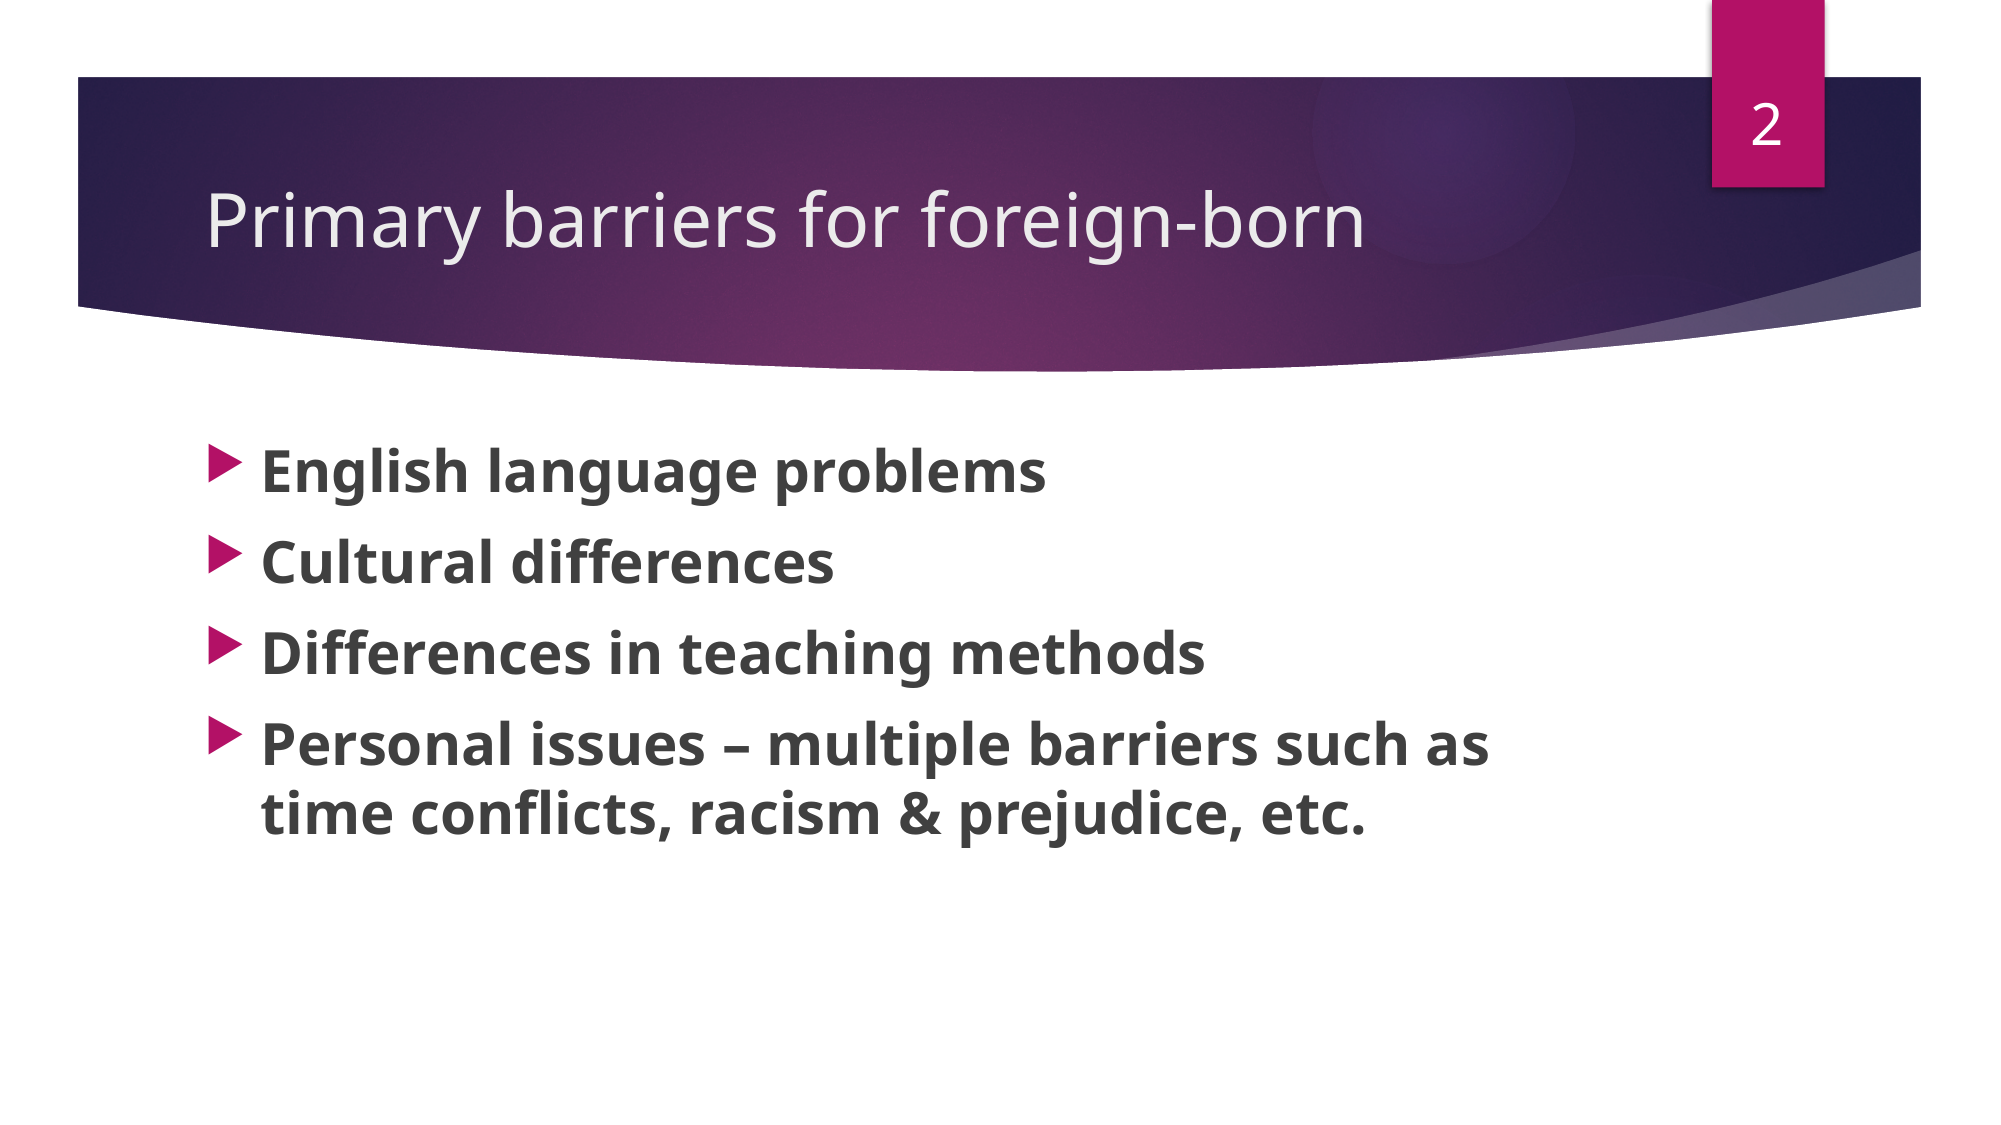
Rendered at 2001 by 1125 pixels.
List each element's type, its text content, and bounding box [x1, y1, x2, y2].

list English language problems Cultural differences Differences in teaching methods Personal issues – multiple barriers such as time conflicts, racism & prejudice, etc. [189, 427, 1638, 988]
title Primary barriers for foreign-born [189, 159, 1627, 276]
slide_number 2 [1698, 48, 1836, 175]
